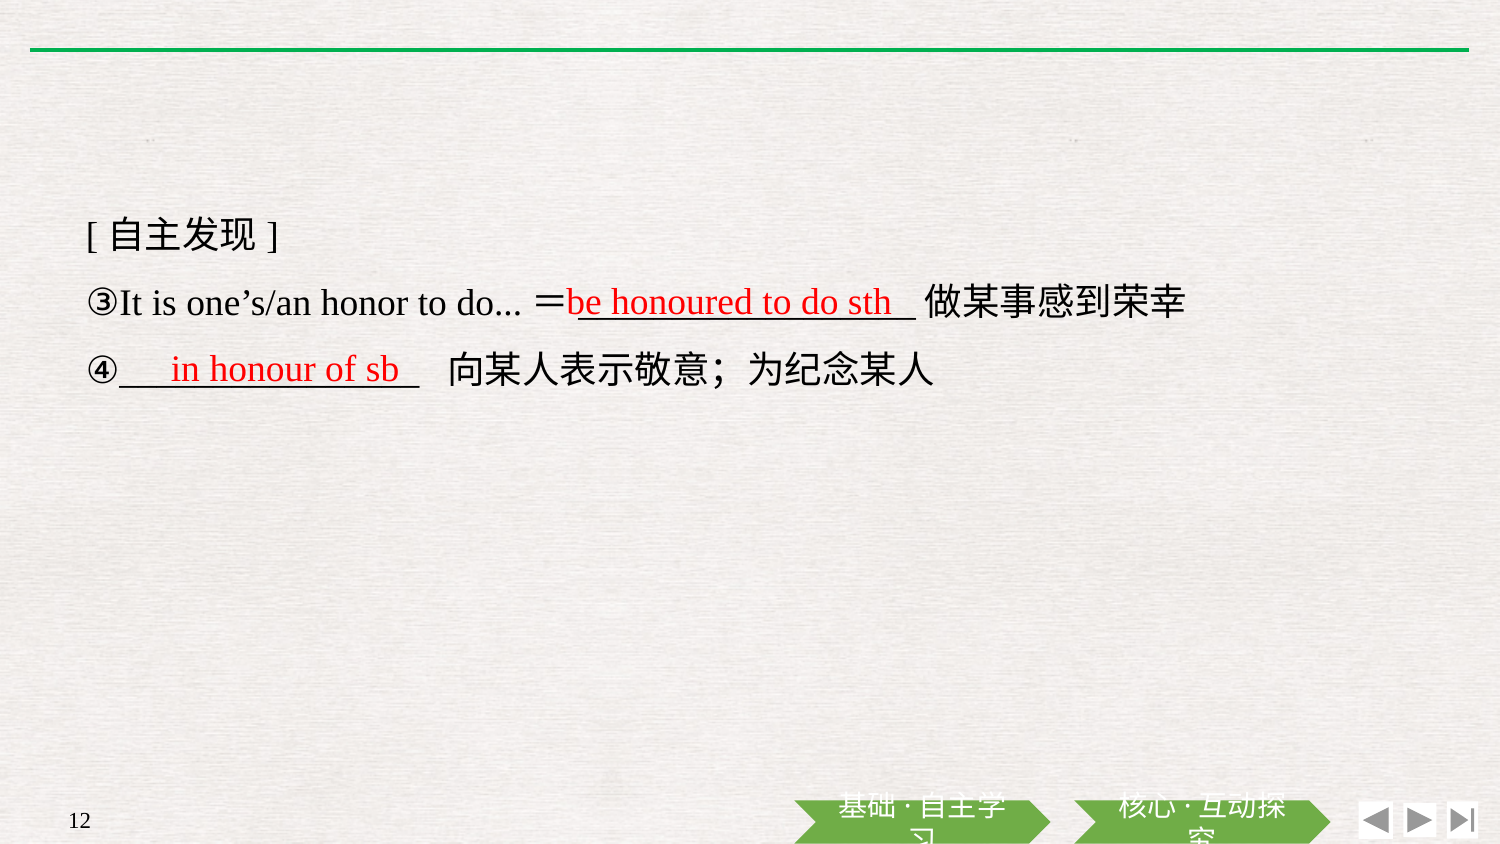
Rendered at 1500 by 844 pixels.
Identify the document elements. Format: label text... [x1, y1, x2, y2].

text_box [自主发现] ③It is one’s/an honor to do...＝__________________做某事感到荣幸 ④________________ 向某人表示敬意；为纪念某人 [74, 182, 1458, 397]
picture [0, 0, 1500, 844]
text_box be honoured to do sth [555, 249, 933, 328]
text_box in honour of sb [159, 315, 443, 395]
